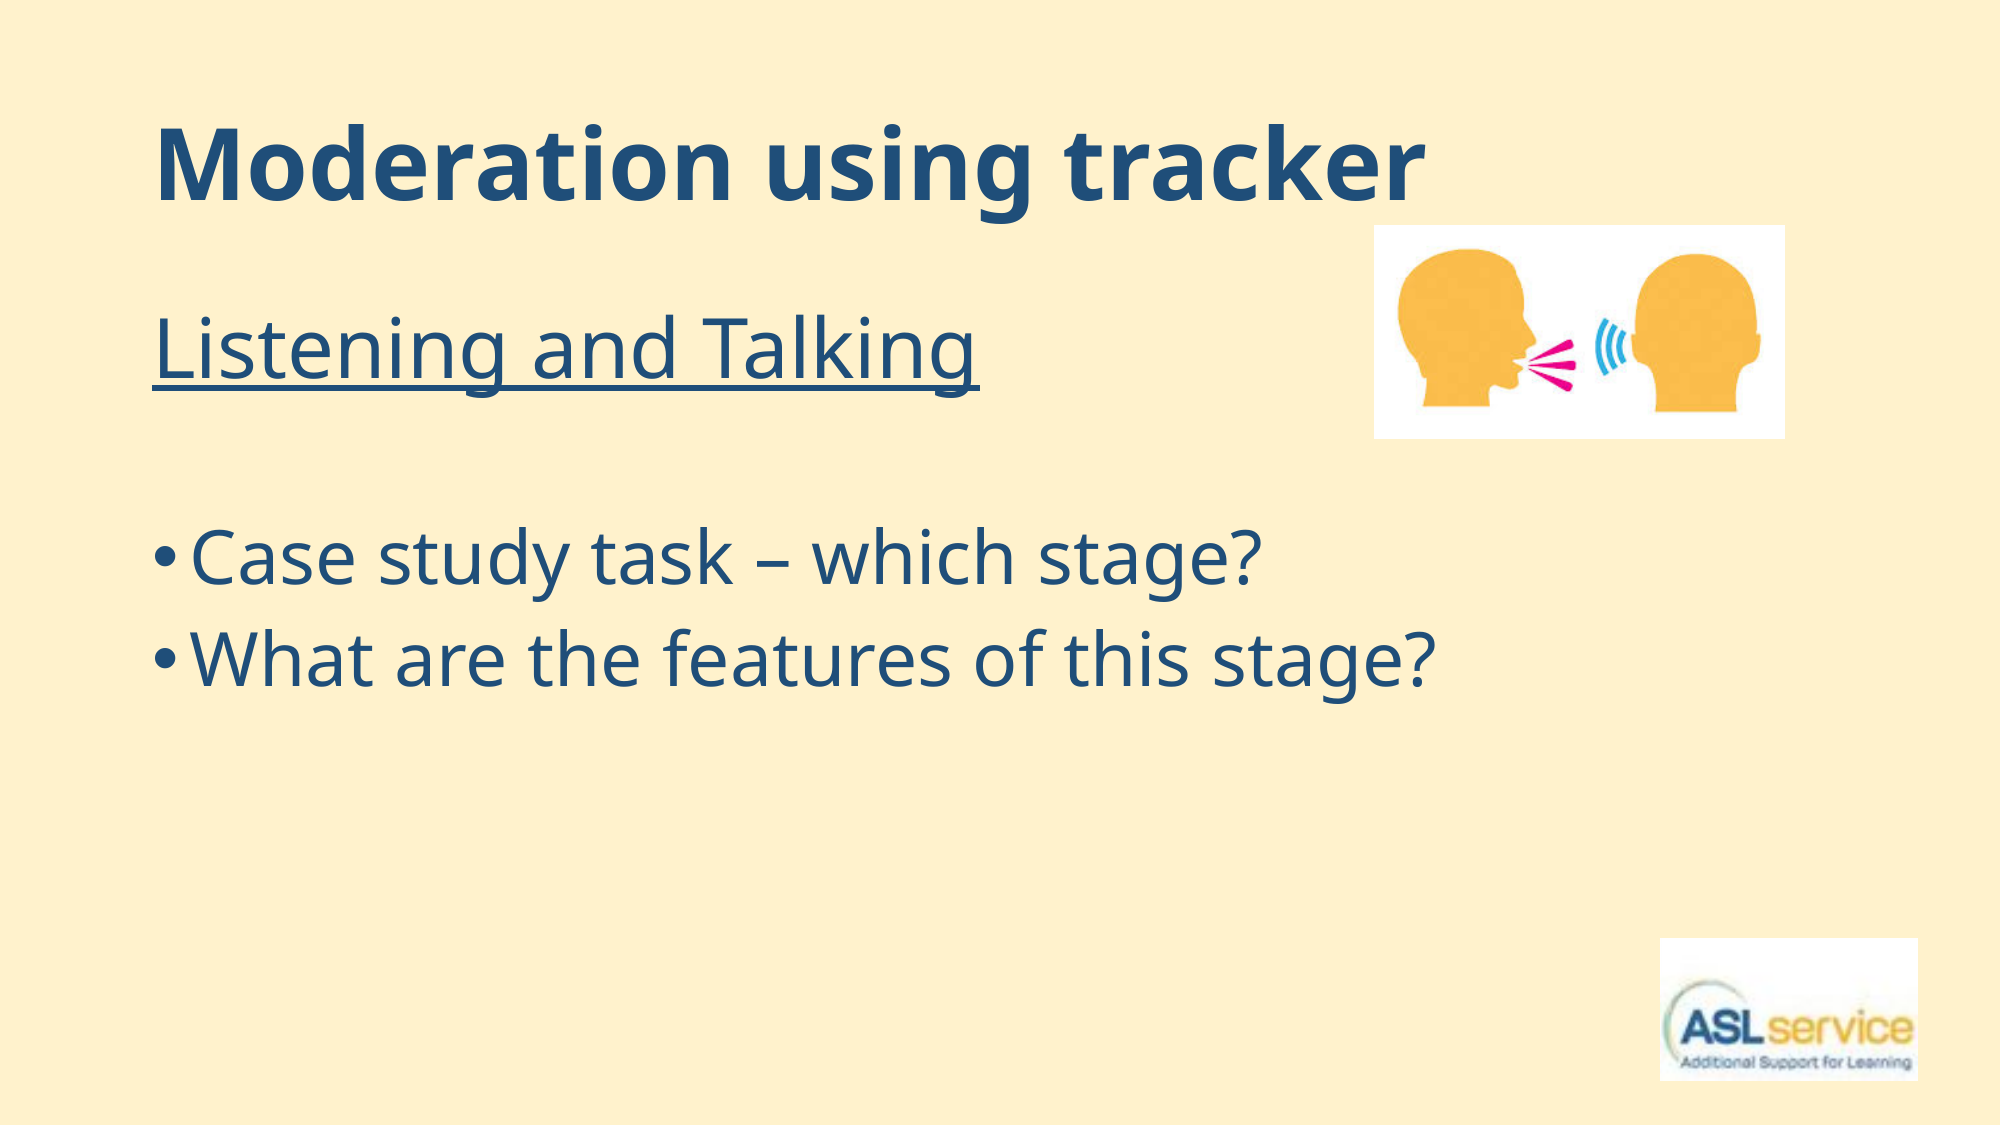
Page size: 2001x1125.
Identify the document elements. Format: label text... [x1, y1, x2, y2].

picture [1374, 225, 1785, 439]
list Listening and Talking Case study task – which stage? What are the features of this stage? [137, 299, 1863, 1014]
title Moderation using tracker [137, 59, 1863, 278]
picture [1660, 937, 1918, 1081]
